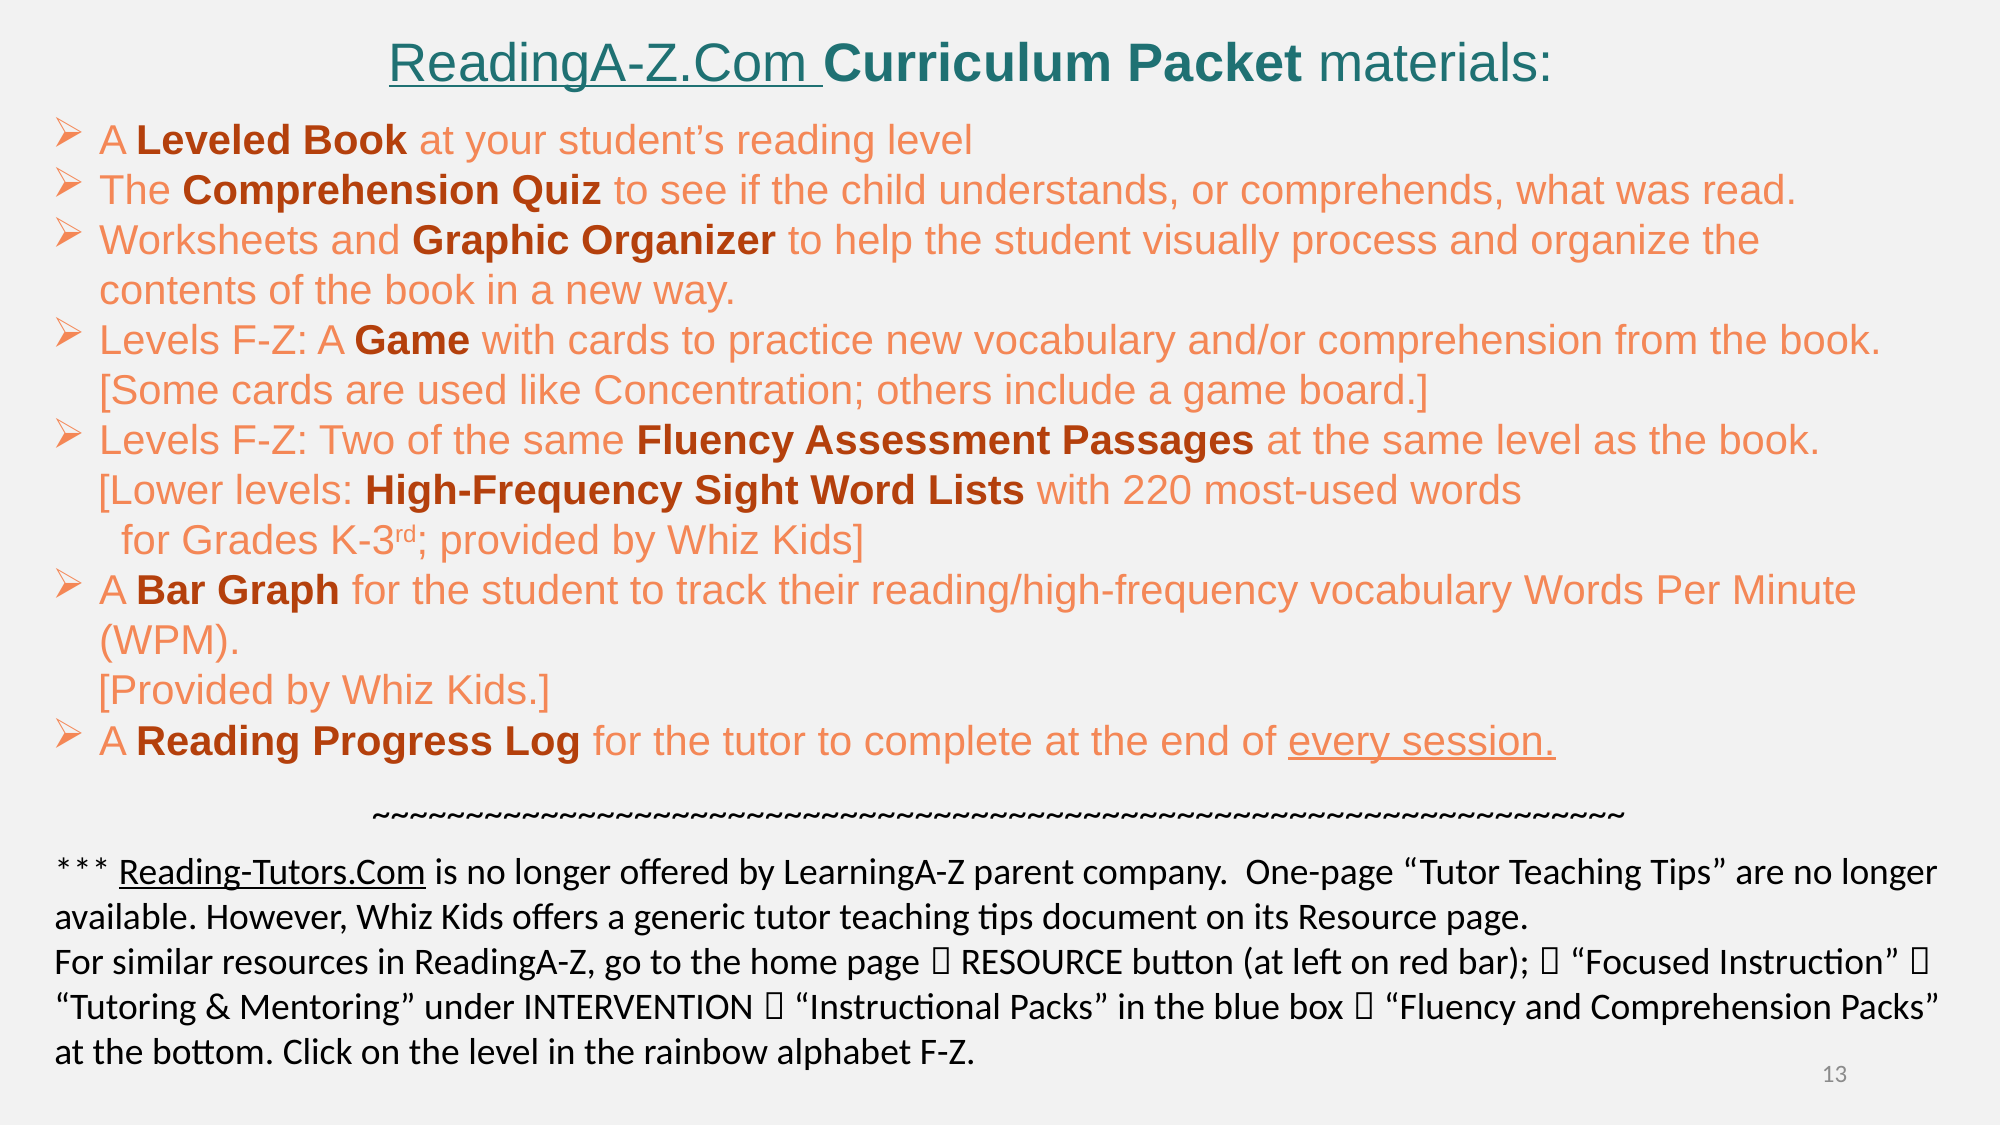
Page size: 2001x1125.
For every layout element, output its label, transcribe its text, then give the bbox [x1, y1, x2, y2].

text_box ReadingA-Z.Com Curriculum Packet materials: [135, 20, 1808, 100]
text_box A Leveled Book at your student’s reading level The Comprehension Quiz to see if the child understands, or comprehends, what was read. Worksheets and Graphic Organizer to help the student visually process and organize the contents of the book in a new way. Levels F-Z: A Game with cards to practice new vocabulary and/or comprehension from the book. [Some cards are used like Concentration; others include a game board.] Levels F-Z: Two of the same Fluency Assessment Passages at the same level as the book. [Lower levels: High-Frequency Sight Word Lists with 220 most-used words for Grades K-3rd; provided by Whiz Kids] A Bar Graph for the student to track their reading/high-frequency vocabulary Words Per Minute (WPM). [Provided by Whiz Kids.] A Reading Progress Log for the tutor to complete at the end of every session. [37, 105, 1930, 771]
slide_number 13 [1412, 1079, 1863, 1103]
text_box ~~~~~~~~~~~~~~~~~~~~~~~~~~~~~~~~~~~~~~~~~~~~~~~~~~~~~~~~~~~~~~~~~~~ *** Reading-Tutors.Com is no longer offered by LearningA-Z parent company. One-page “Tutor Teaching Tips” are no longer available. However, Whiz Kids offers a generic tutor teaching tips document on its Resource page. For similar resources in ReadingA-Z, go to the home page  RESOURCE button (at left on red bar);  “Focused Instruction”  “Tutoring & Mentoring” under INTERVENTION  “Instructional Packs” in the blue box  “Fluency and Comprehension Packs” at the bottom. Click on the level in the rainbow alphabet F-Z. [39, 781, 1961, 1079]
